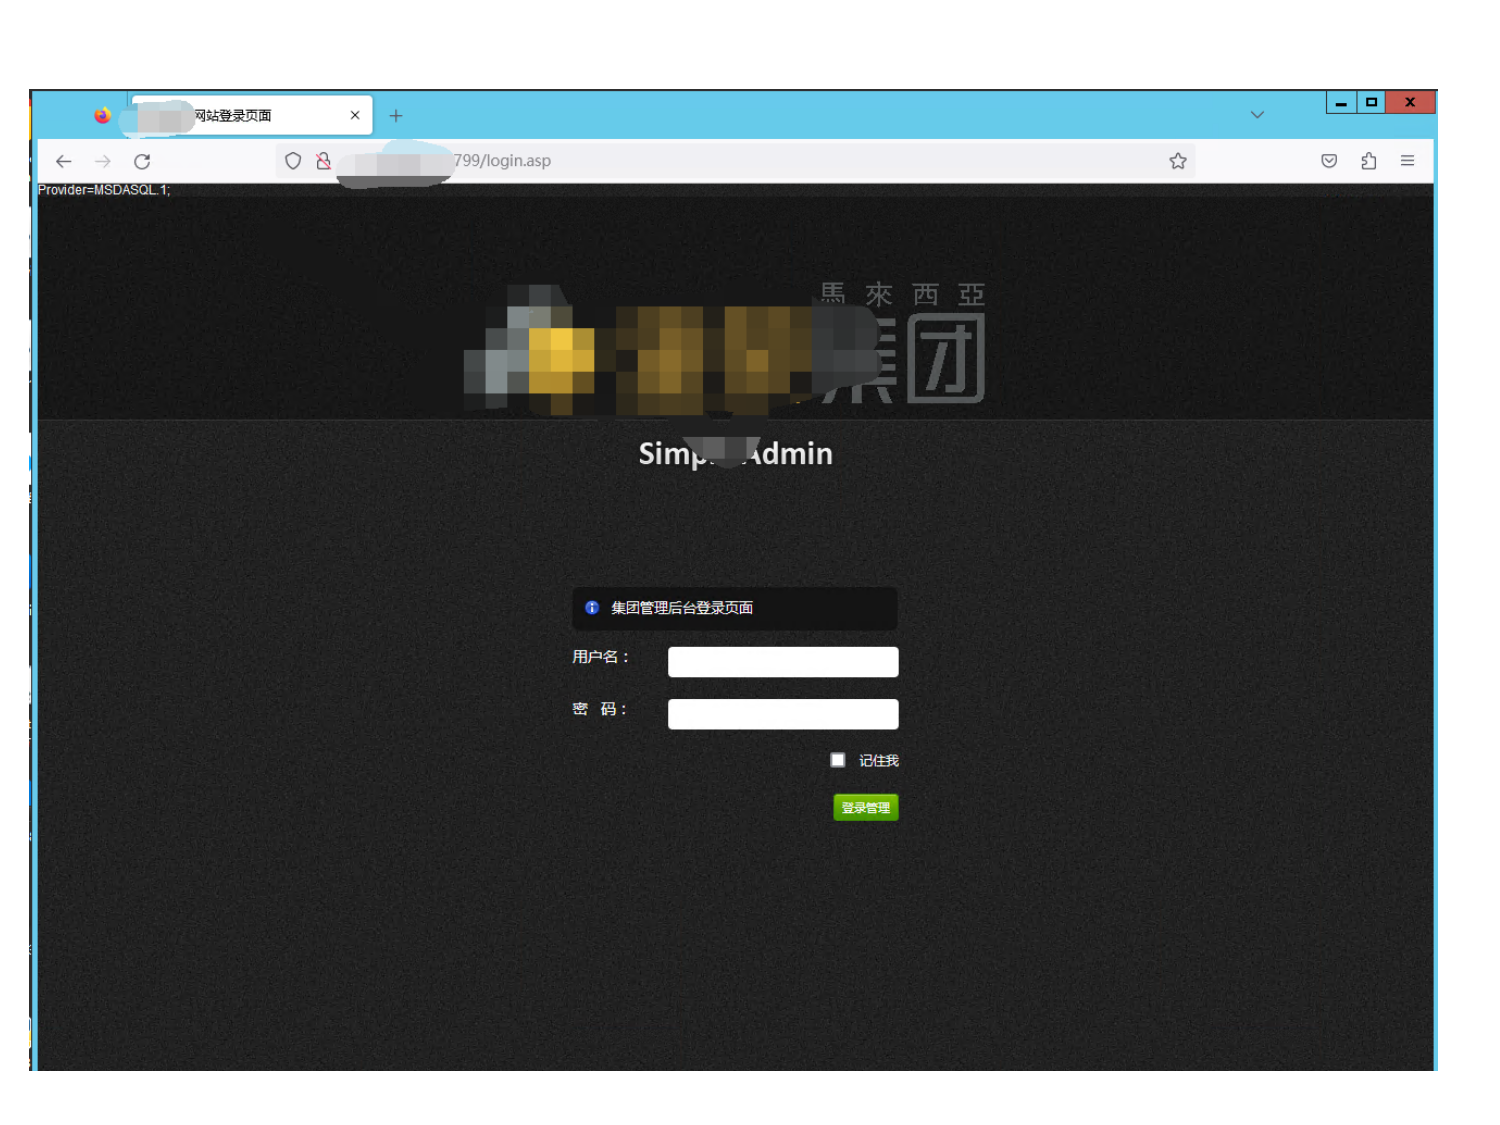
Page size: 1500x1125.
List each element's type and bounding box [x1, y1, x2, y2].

picture [29, 89, 1438, 1071]
